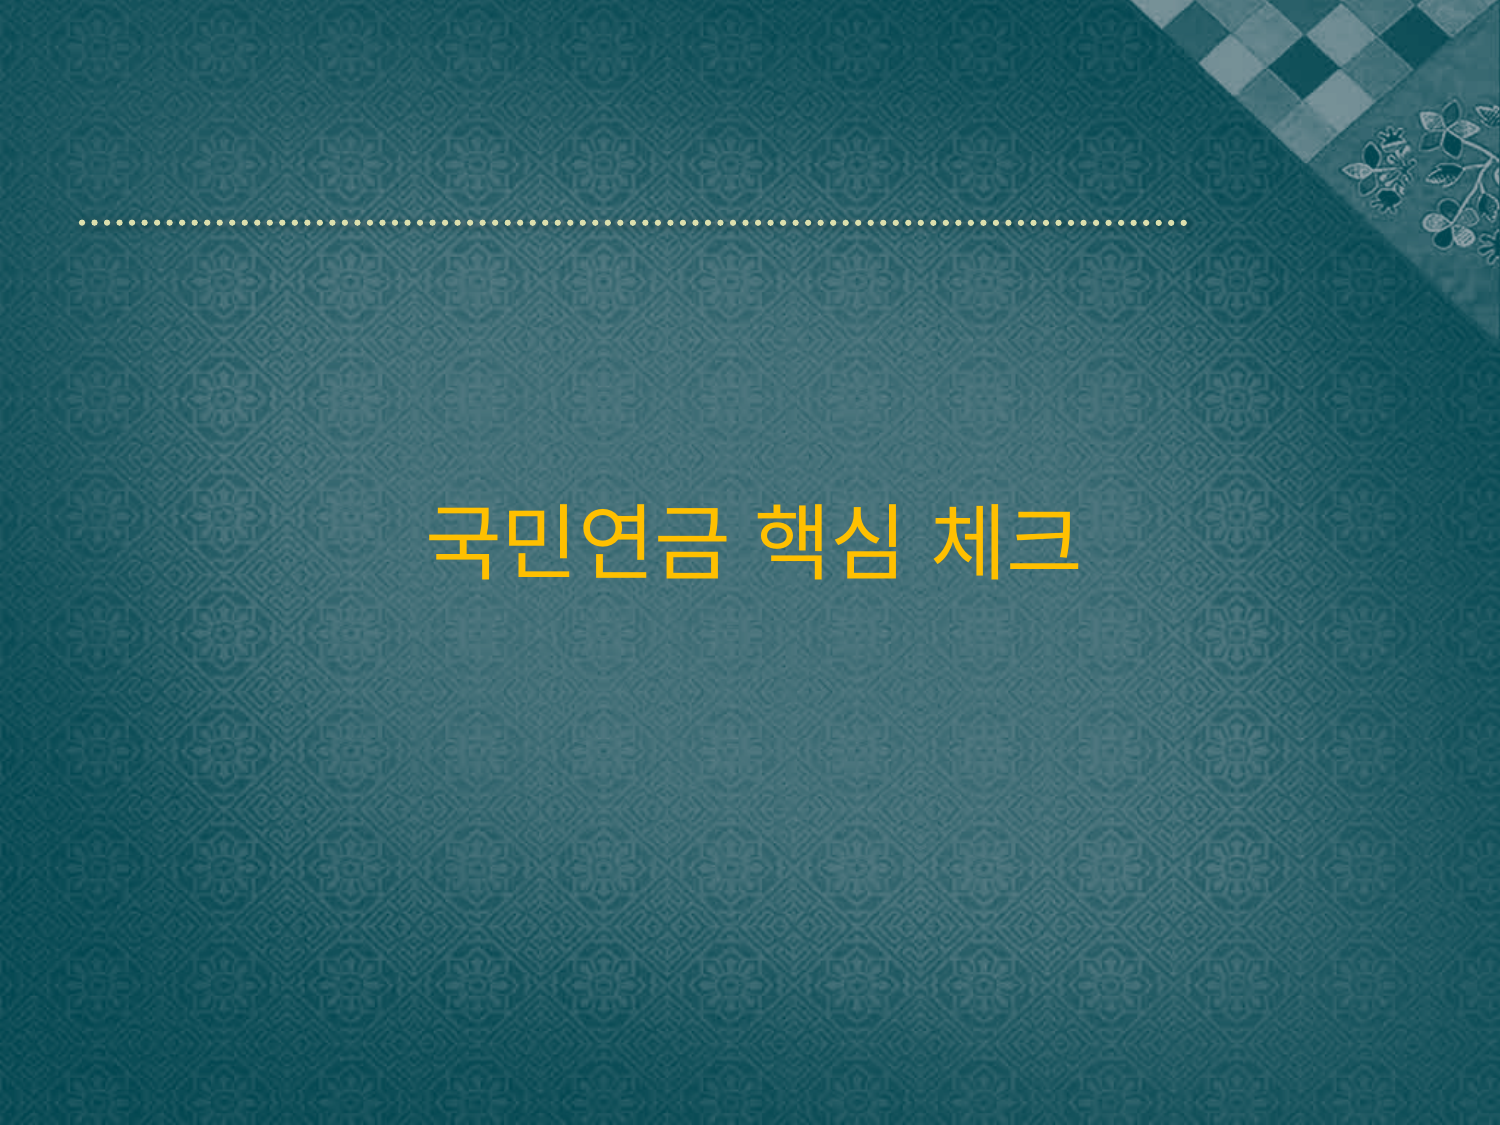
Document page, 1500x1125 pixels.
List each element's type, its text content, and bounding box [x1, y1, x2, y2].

list 국민연금 핵심 체크 [79, 246, 1430, 1005]
